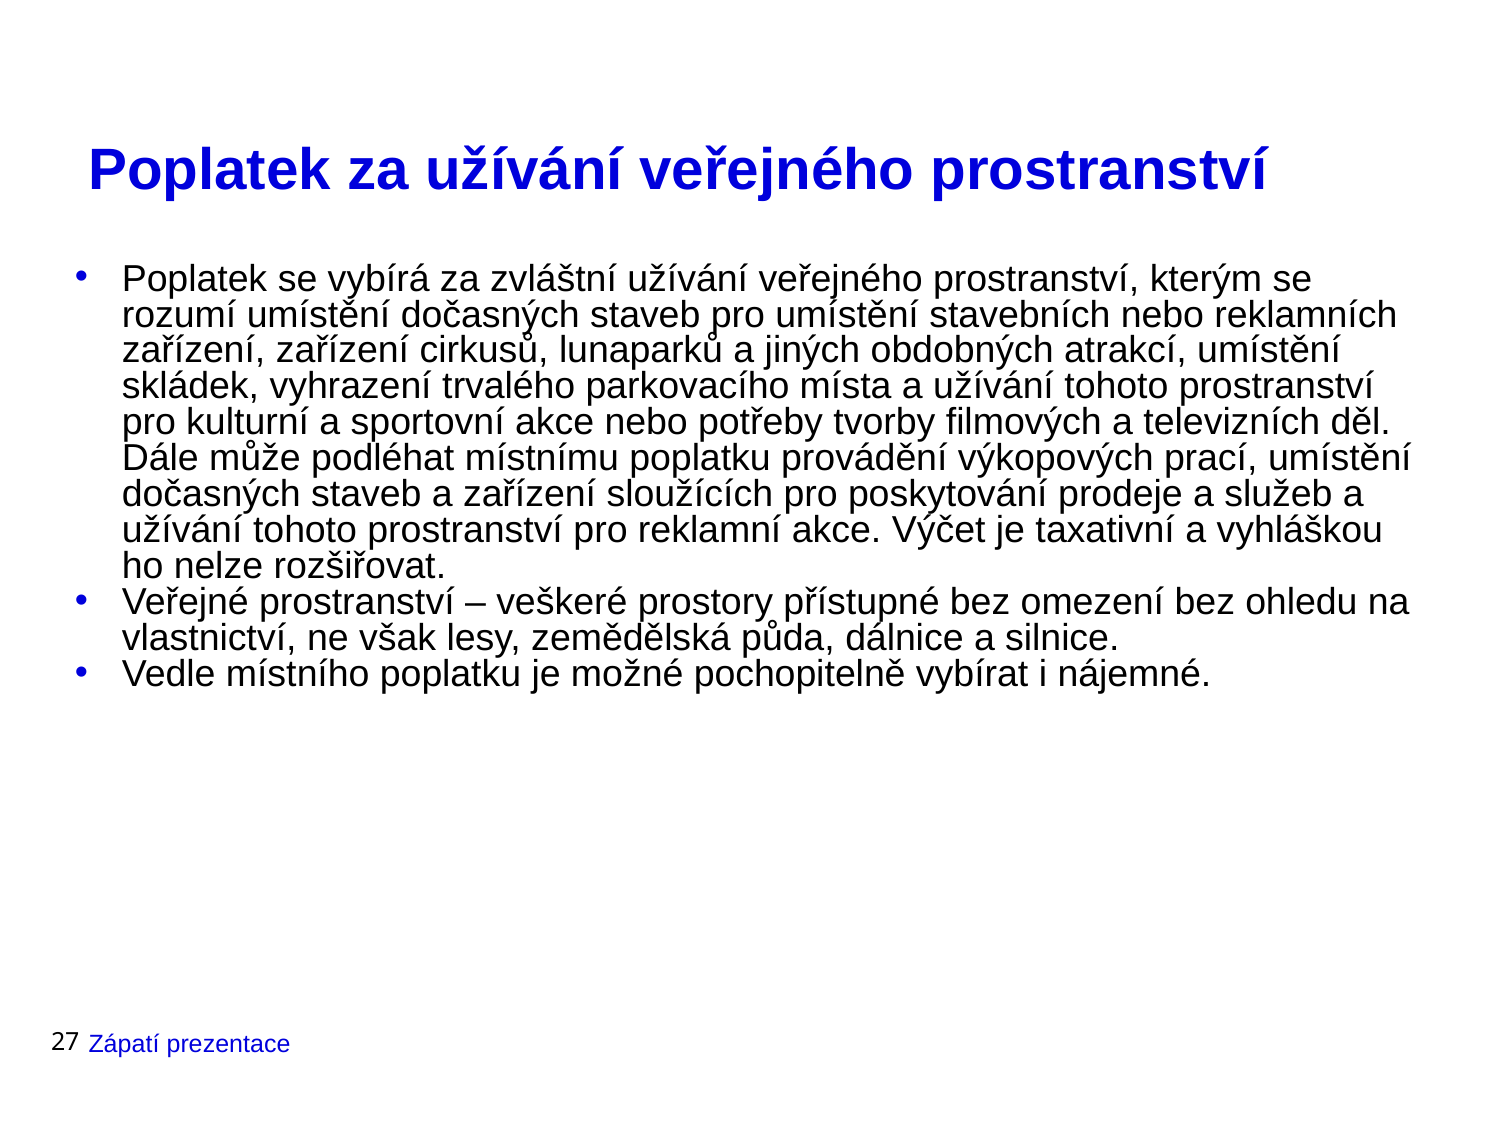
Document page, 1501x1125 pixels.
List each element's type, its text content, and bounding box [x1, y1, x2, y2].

title Poplatek za užívání veřejného prostranství [88, 118, 1412, 193]
slide_number 27 [50, 1021, 74, 1063]
list Poplatek se vybírá za zvláštní užívání veřejného prostranství, kterým se rozumí umístění dočasných staveb pro umístění stavebních nebo reklamních zařízení, zařízení cirkusů, lunaparků a jiných obdobných atrakcí, umístění skládek, vyhrazení trvalého parkovacího místa a užívání tohoto prostranství pro kulturní a sportovní akce nebo potřeby tvorby filmových a televizních děl. Dále může podléhat místnímu poplatku provádění výkopových prací, umístění dočasných staveb a zařízení sloužících pro poskytování prodeje a služeb a užívání tohoto prostranství pro reklamní akce. Výčet je taxativní a vyhláškou ho nelze rozšiřovat. Veřejné prostranství – veškeré prostory přístupné bez omezení bez ohledu na vlastnictví, ne však lesy, zemědělská půda, dálnice a silnice. Vedle místního poplatku je možné pochopitelně vybírat i nájemné. [74, 262, 1425, 1125]
